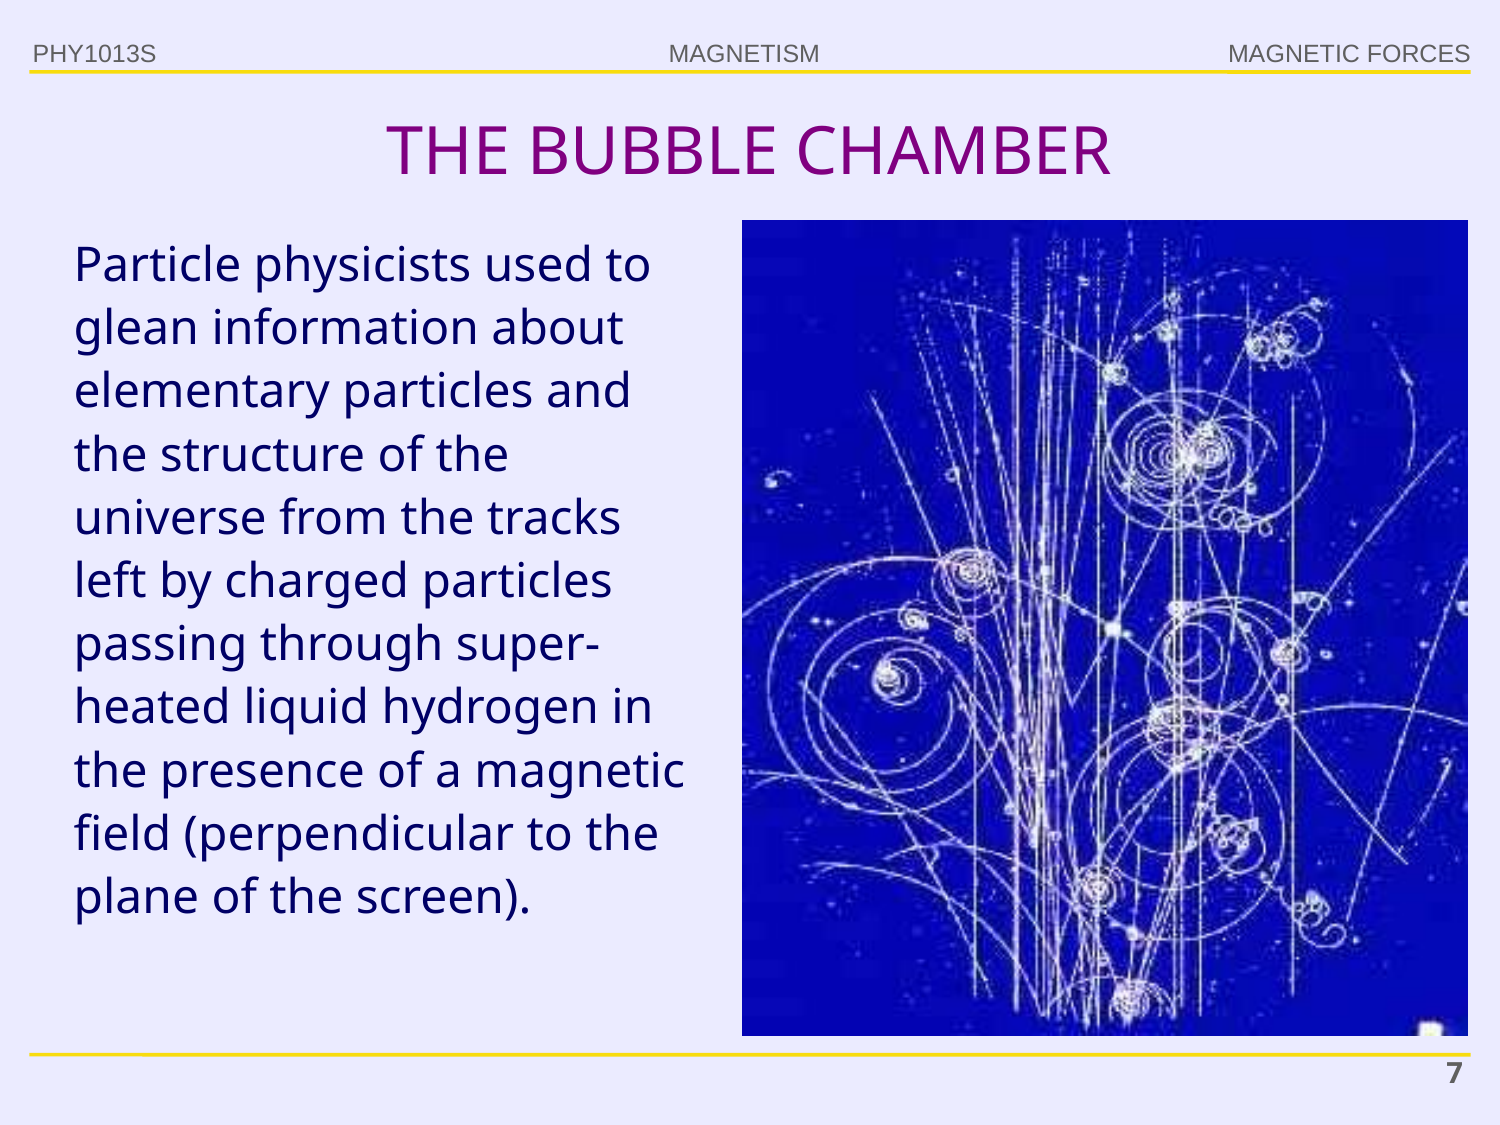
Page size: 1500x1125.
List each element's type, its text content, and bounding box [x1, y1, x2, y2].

slide_number PHY1013S [17, 29, 196, 78]
footer MAGNETIC FORCES [1212, 29, 1487, 76]
slide_number 7 [1322, 1046, 1479, 1103]
list Particle physicists used to glean information about elementary particles and the structure of the universe from the tracks left by charged particles passing through super-heated liquid hydrogen in the presence of a magnetic field (perpendicular to the plane of the screen). [29, 220, 717, 996]
picture [742, 220, 1468, 1036]
title THE BUBBLE CHAMBER [74, 93, 1426, 202]
